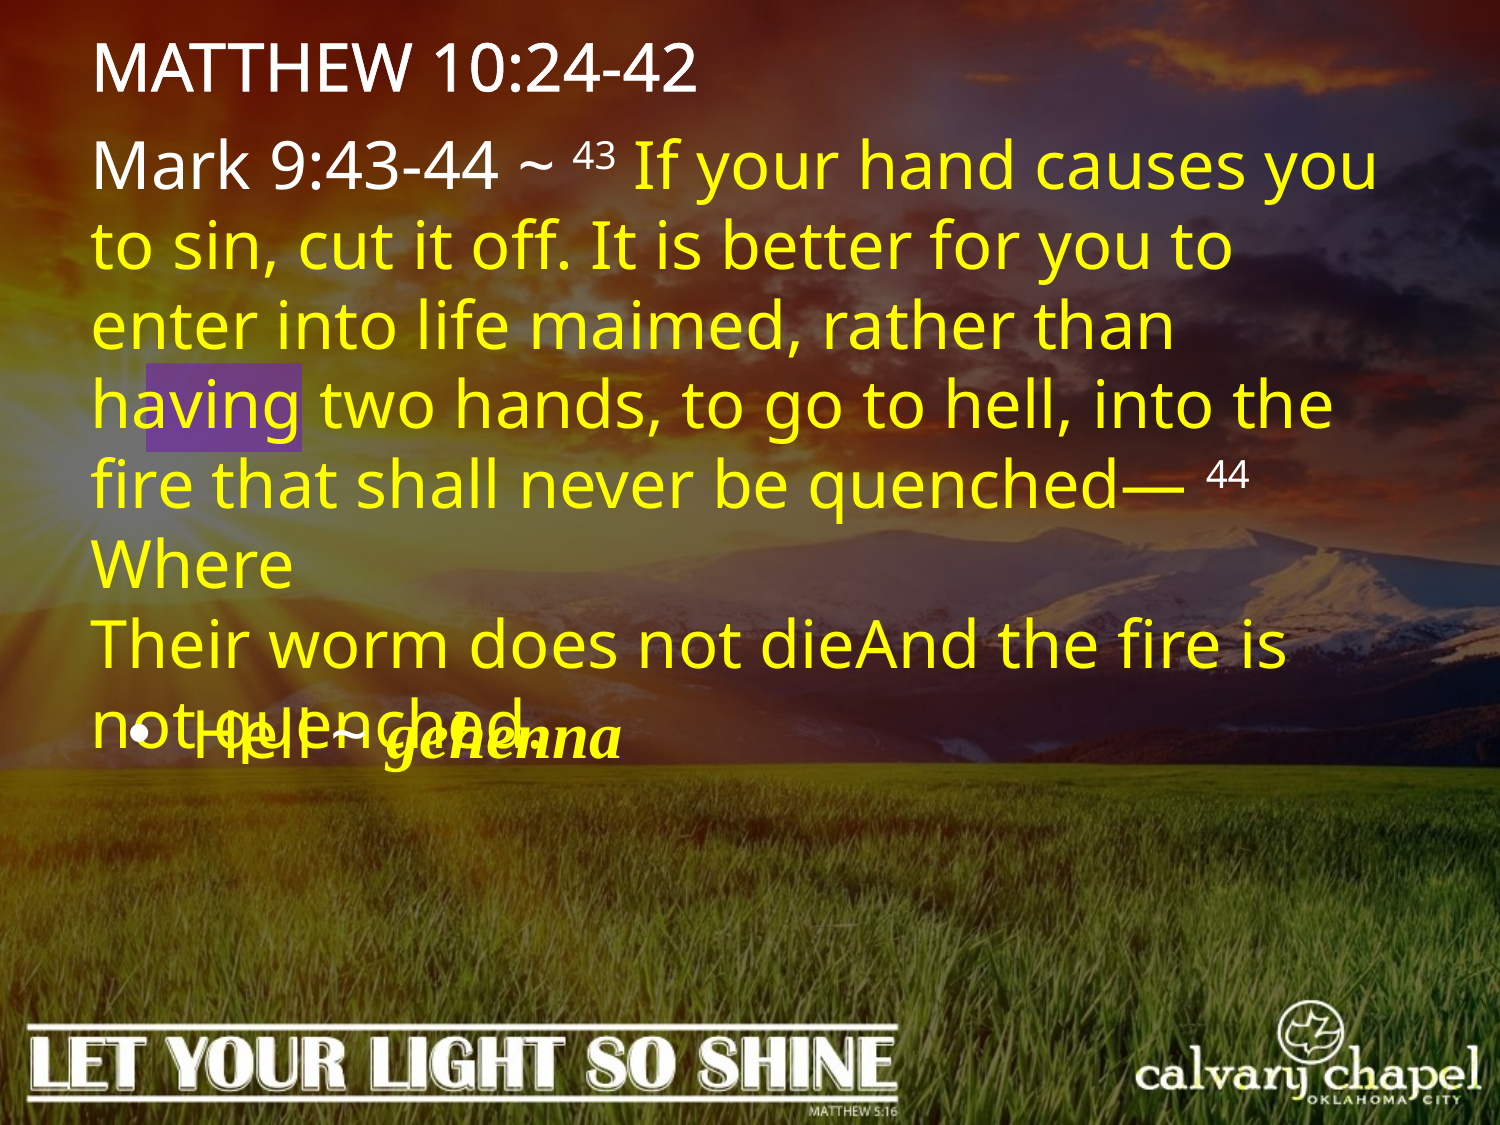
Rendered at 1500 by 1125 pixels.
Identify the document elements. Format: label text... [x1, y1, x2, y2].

text_box MATTHEW 10:24-42 [75, 17, 1354, 112]
text_box Hell ~ gehenna [112, 684, 1421, 780]
text_box Mark 9:43-44 ~ 43 If your hand causes you to sin, cut it off. It is better for you to enter into life maimed, rather than having two hands, to go to hell, into the fire that shall never be quenched— 44 Where Their worm does not dieAnd the fire is not quenched. [75, 115, 1421, 770]
picture [0, 0, 1500, 1125]
